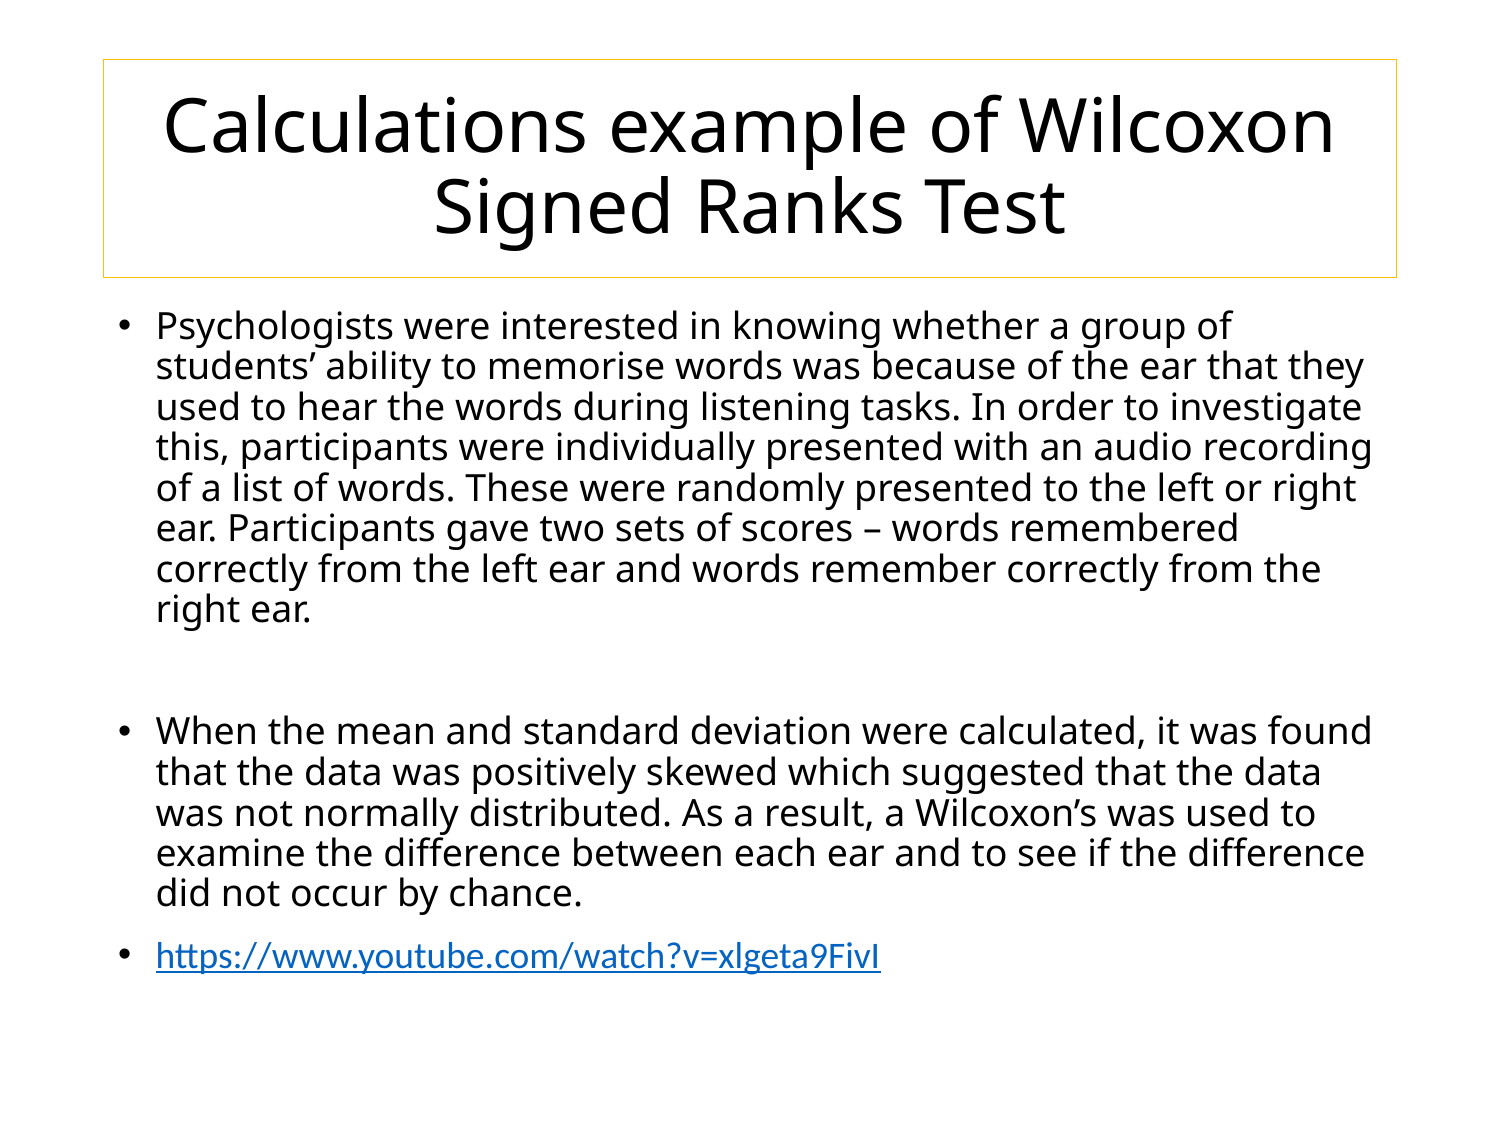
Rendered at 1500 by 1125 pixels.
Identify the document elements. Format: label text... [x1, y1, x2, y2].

list Psychologists were interested in knowing whether a group of students’ ability to memorise words was because of the ear that they used to hear the words during listening tasks. In order to investigate this, participants were individually presented with an audio recording of a list of words. These were randomly presented to the left or right ear. Participants gave two sets of scores – words remembered correctly from the left ear and words remember correctly from the right ear. When the mean and standard deviation were calculated, it was found that the data was positively skewed which suggested that the data was not normally distributed. As a result, a Wilcoxon’s was used to examine the difference between each ear and to see if the difference did not occur by chance. https://www.youtube.com/watch?v=xlgeta9FivI [103, 299, 1397, 1014]
title Calculations example of Wilcoxon Signed Ranks Test [103, 59, 1397, 278]
